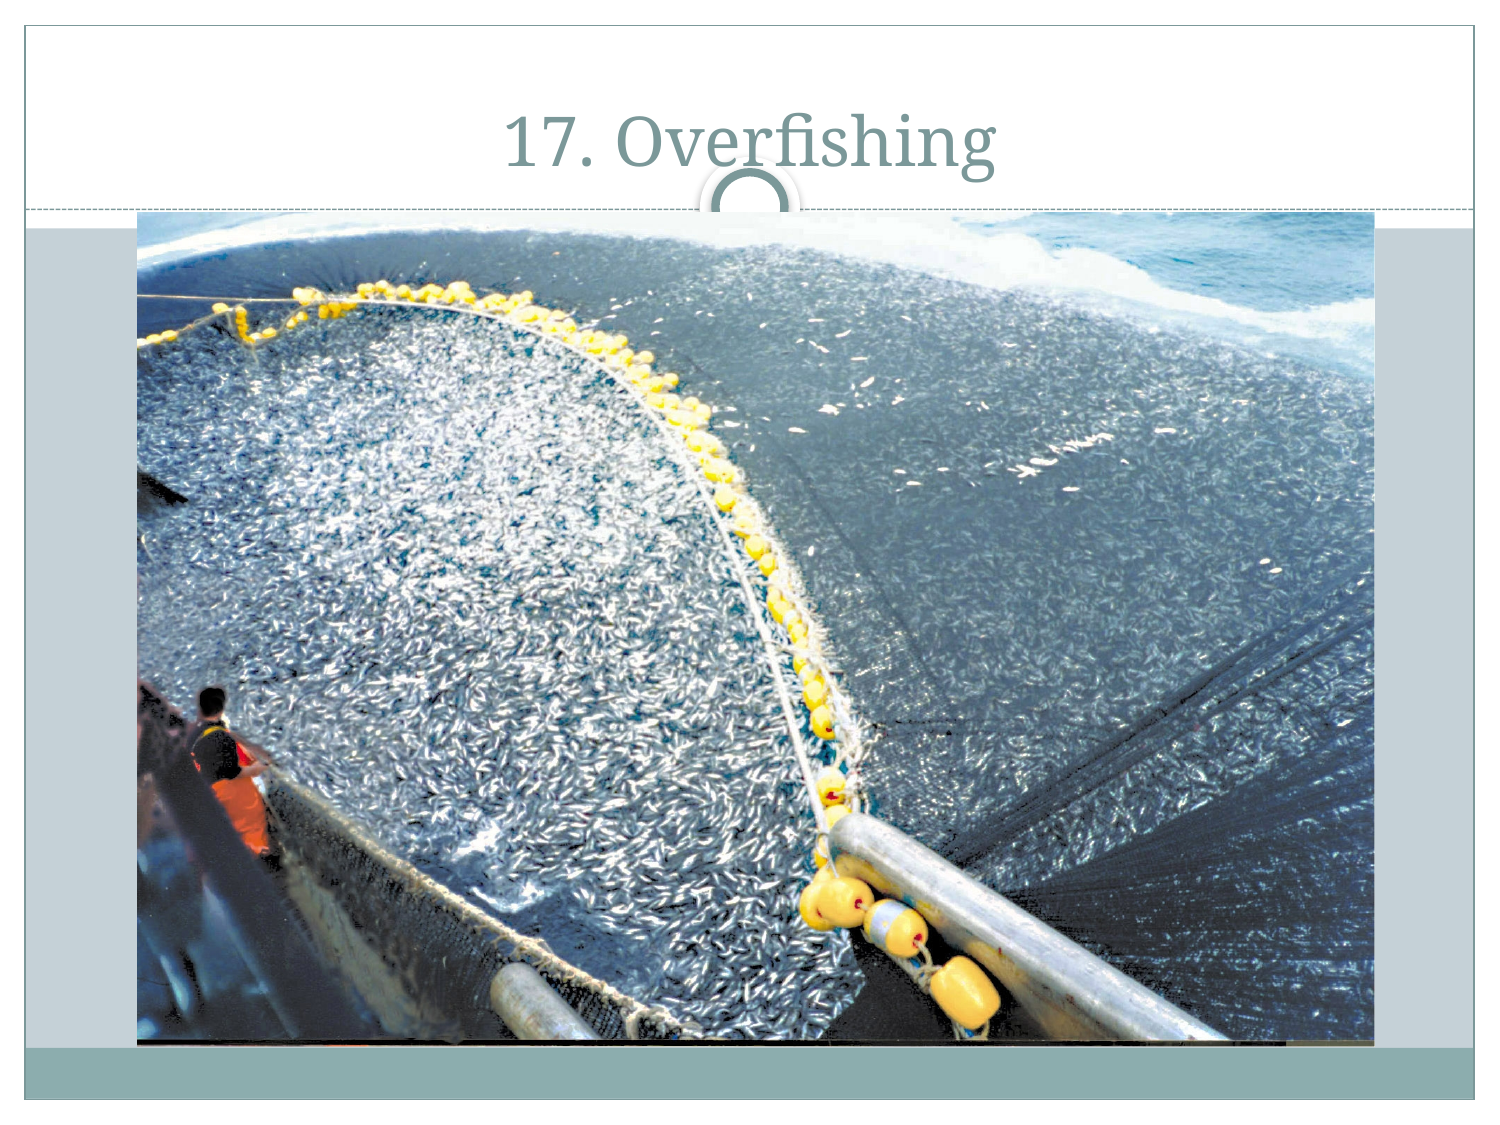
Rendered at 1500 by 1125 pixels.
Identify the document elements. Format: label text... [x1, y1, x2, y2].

title 17. Overfishing [0, 0, 1500, 188]
picture [137, 212, 1376, 1047]
